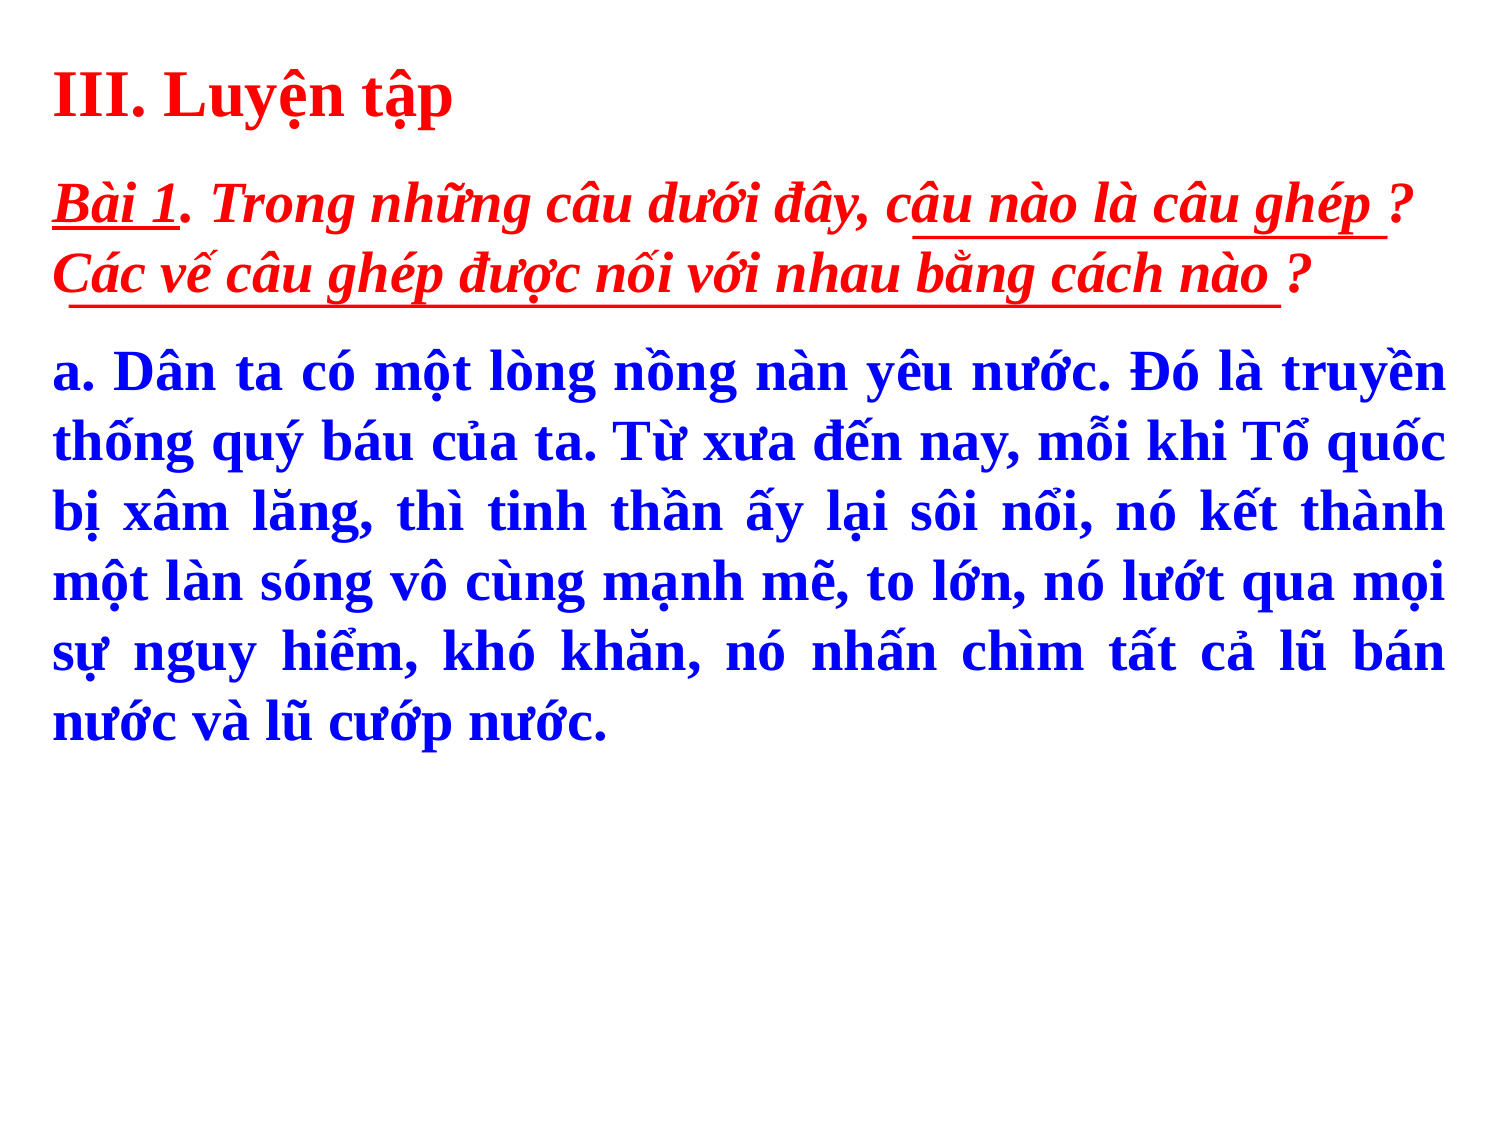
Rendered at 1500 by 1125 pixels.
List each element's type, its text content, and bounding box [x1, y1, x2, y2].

text_box Bài 1. Trong những câu dưới đây, câu nào là câu ghép ? Các vế câu ghép được nối với nhau bằng cách nào ? [37, 157, 1500, 312]
text_box a. Dân ta có một lòng nồng nàn yêu nước. Đó là truyền thống quý báu của ta. Từ xưa đến nay, mỗi khi Tổ quốc bị xâm lăng, thì tinh thần ấy lại sôi nổi, nó kết thành một làn sóng vô cùng mạnh mẽ, to lớn, nó lướt qua mọi sự nguy hiểm, khó khăn, nó nhấn chìm tất cả lũ bán nước và lũ cướp nước. [37, 324, 1463, 760]
text_box III. Luyện tập [37, 42, 470, 138]
